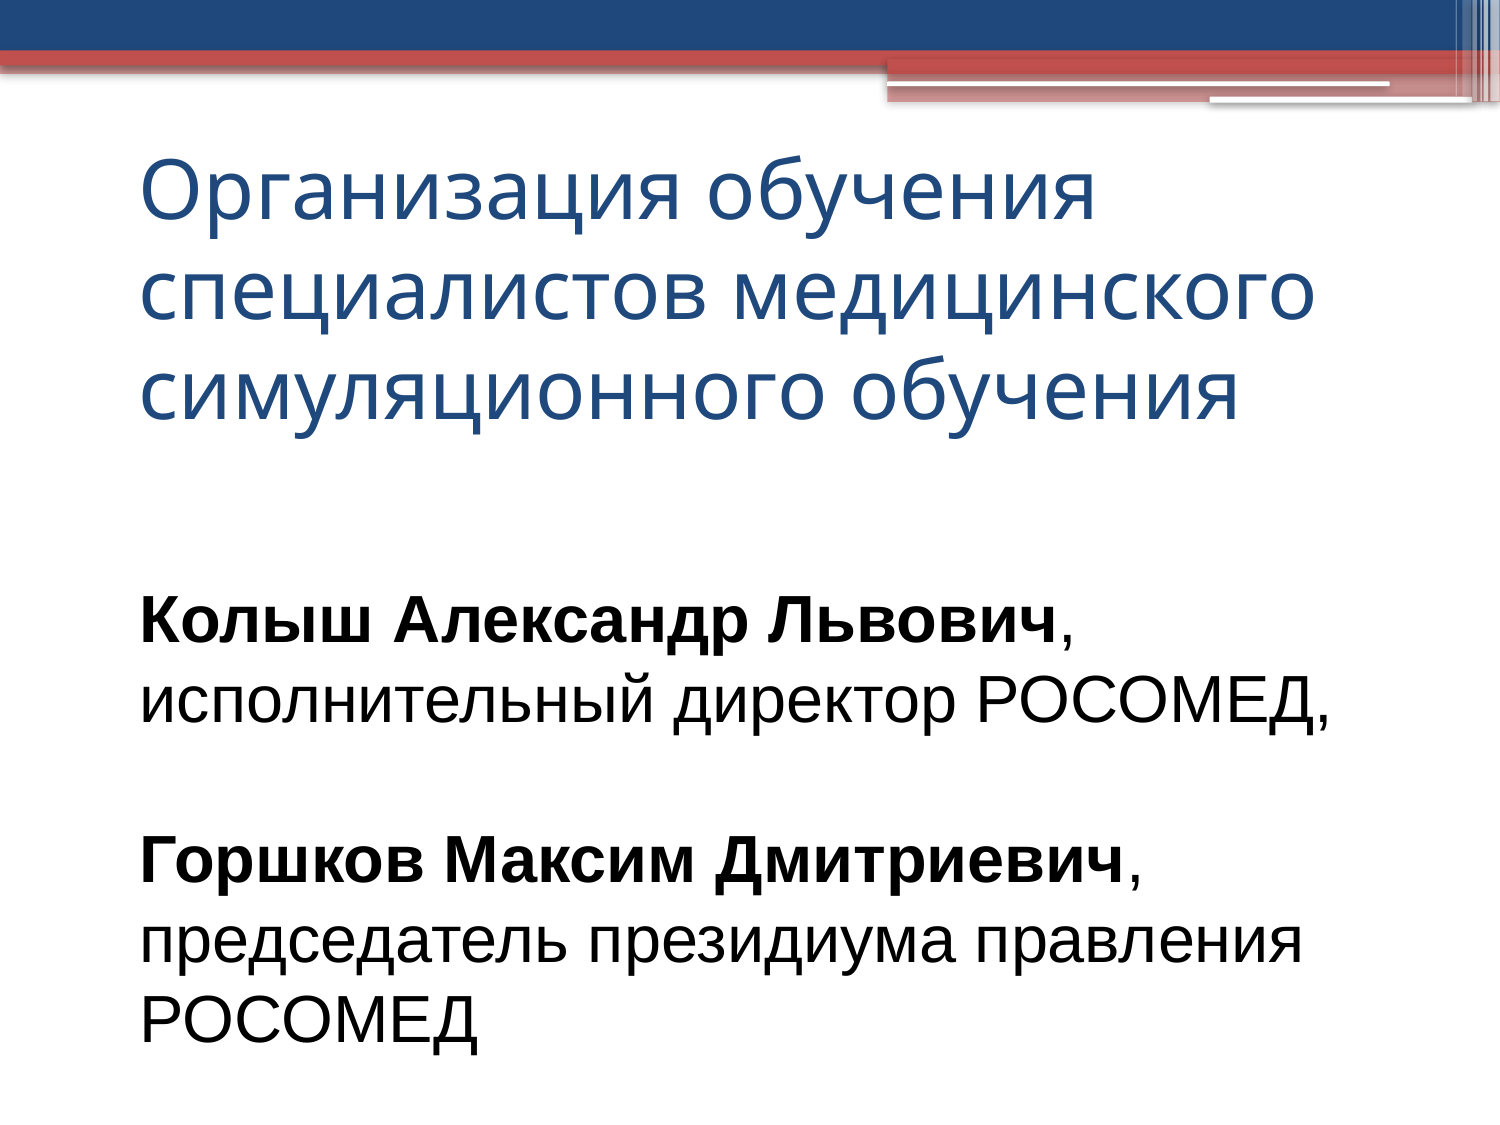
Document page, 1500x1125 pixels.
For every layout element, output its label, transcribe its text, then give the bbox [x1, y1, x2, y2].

title Организация обучения специалистов медицинского симуляционного обучения [123, 198, 1425, 374]
text_box Колыш Александр Львович, исполнительный директор РОСОМЕД, Горшков Максим Дмитриевич, председатель президиума правления РОСОМЕД [64, 408, 1376, 1125]
